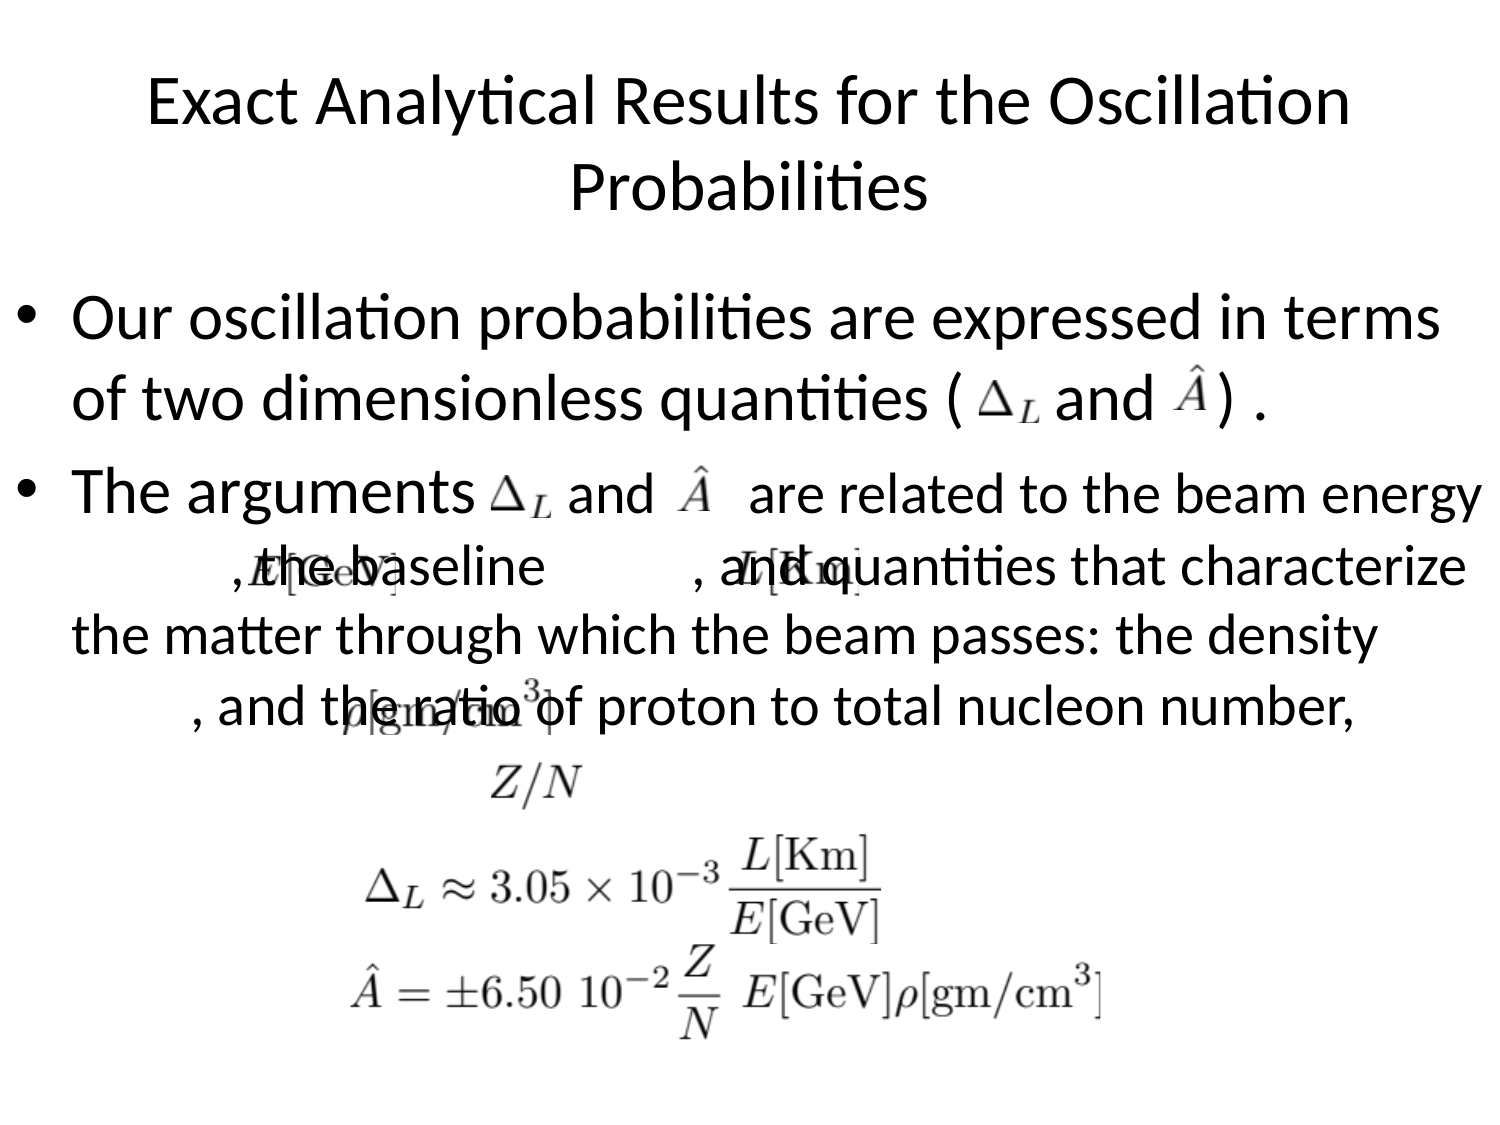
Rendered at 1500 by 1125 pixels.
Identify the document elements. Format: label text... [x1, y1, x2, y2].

picture [350, 832, 1101, 1040]
picture [733, 547, 860, 596]
picture [1172, 363, 1207, 410]
picture [490, 761, 583, 810]
list Our oscillation probabilities are expressed in terms of two dimensionless quantities ( and ) . The arguments and are related to the beam energy , the baseline , and quantities that characterize the matter through which the beam passes: the density , and the ratio of proton to total nucleon number, [0, 265, 1500, 1104]
picture [342, 678, 552, 735]
picture [676, 464, 711, 511]
picture [247, 552, 396, 596]
picture [490, 475, 552, 518]
title Exact Analytical Results for the Oscillation Probabilities [75, 45, 1425, 233]
picture [978, 380, 1040, 423]
